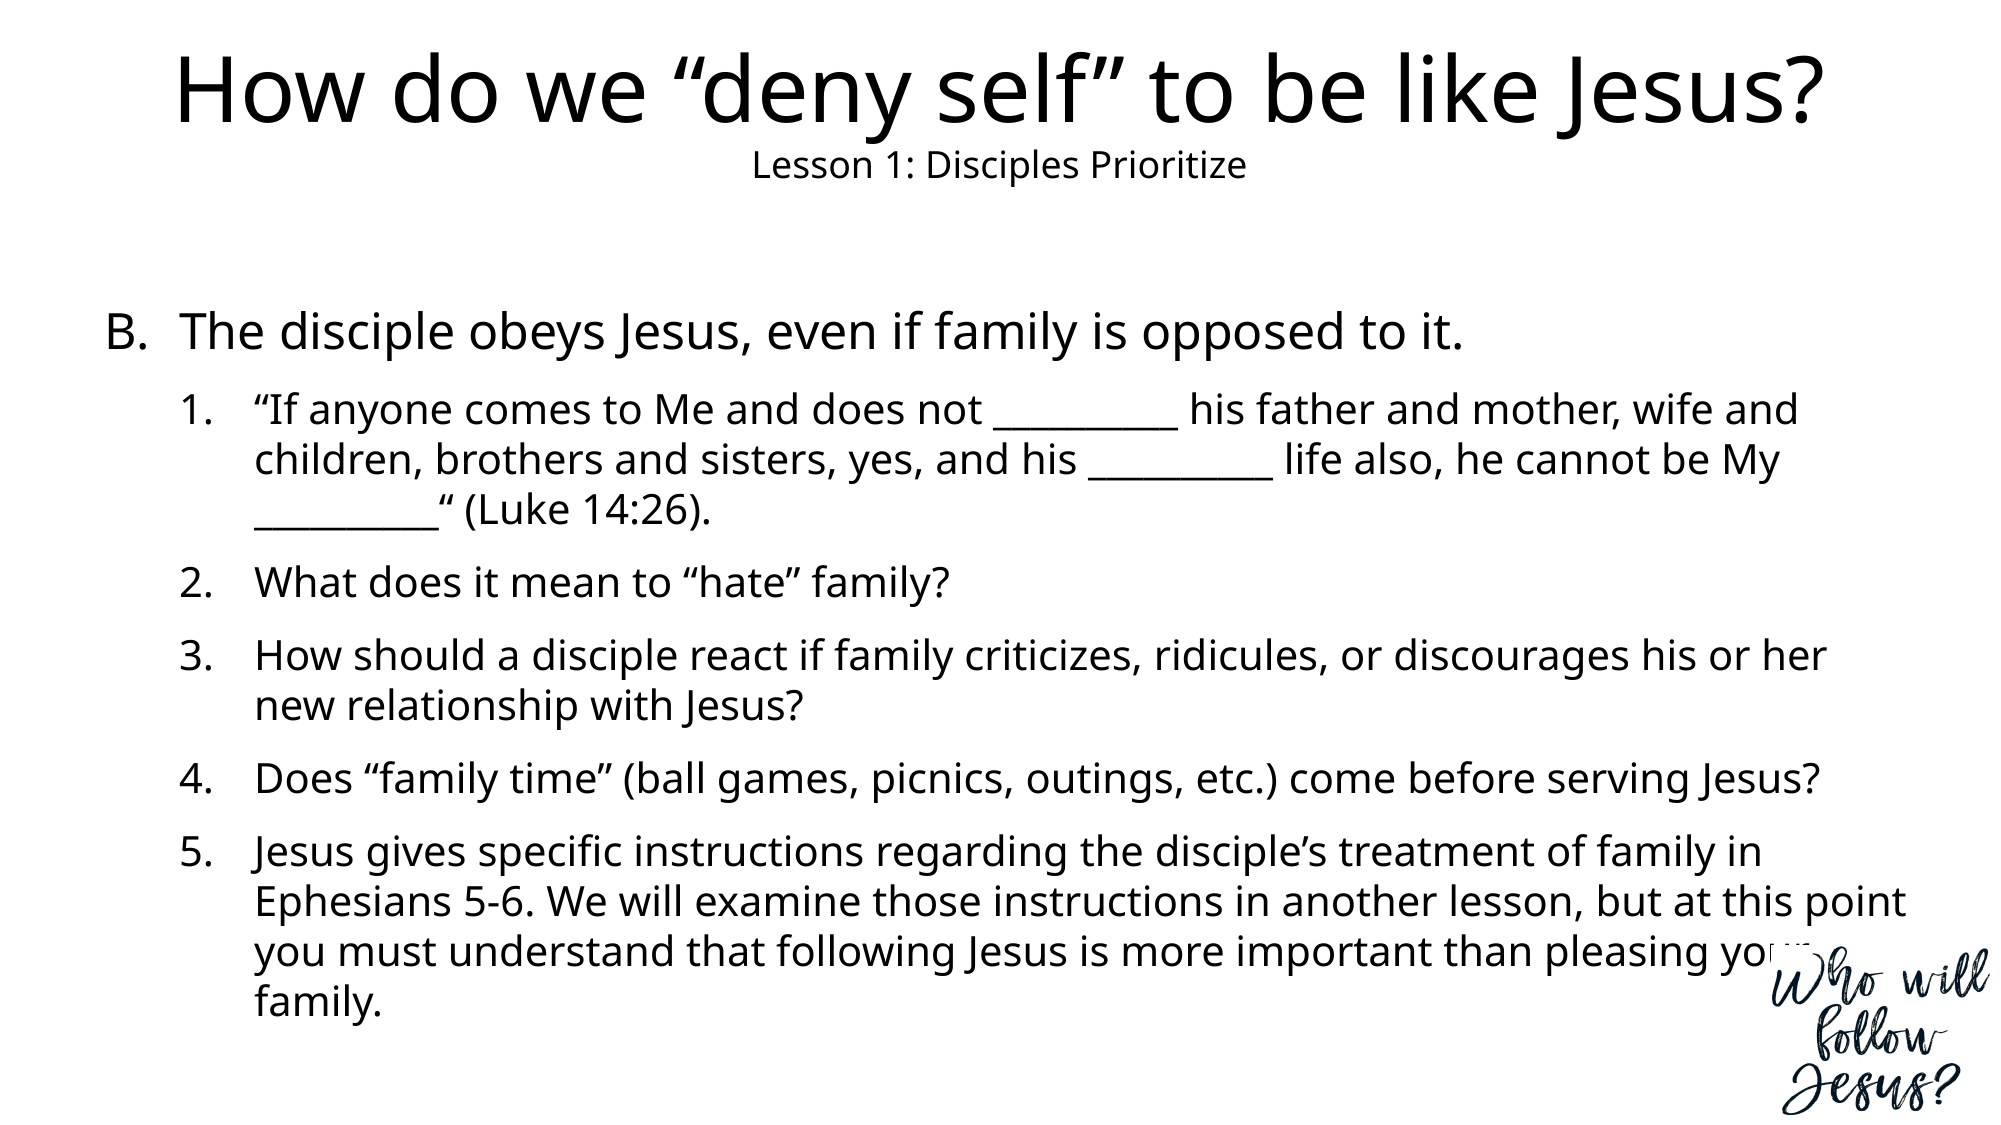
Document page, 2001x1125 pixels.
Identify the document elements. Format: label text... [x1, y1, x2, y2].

picture [1771, 945, 1991, 1116]
list The disciple obeys Jesus, even if family is opposed to it. “If anyone comes to Me and does not __________ his father and mother, wife and children, brothers and sisters, yes, and his __________ life also, he cannot be My __________“ (Luke 14:26). What does it mean to “hate” family? How should a disciple react if family criticizes, ridicules, or discourages his or her new relationship with Jesus? Does “family time” (ball games, picnics, outings, etc.) come before serving Jesus? Jesus gives specific instructions regarding the disciple’s treatment of family in Ephesians 5-6. We will examine those instructions in another lesson, but at this point you must understand that following Jesus is more important than pleasing your family. [89, 291, 1930, 1116]
text_box How do we “deny self” to be like Jesus? Lesson 1: Disciples Prioritize [137, 0, 1863, 218]
